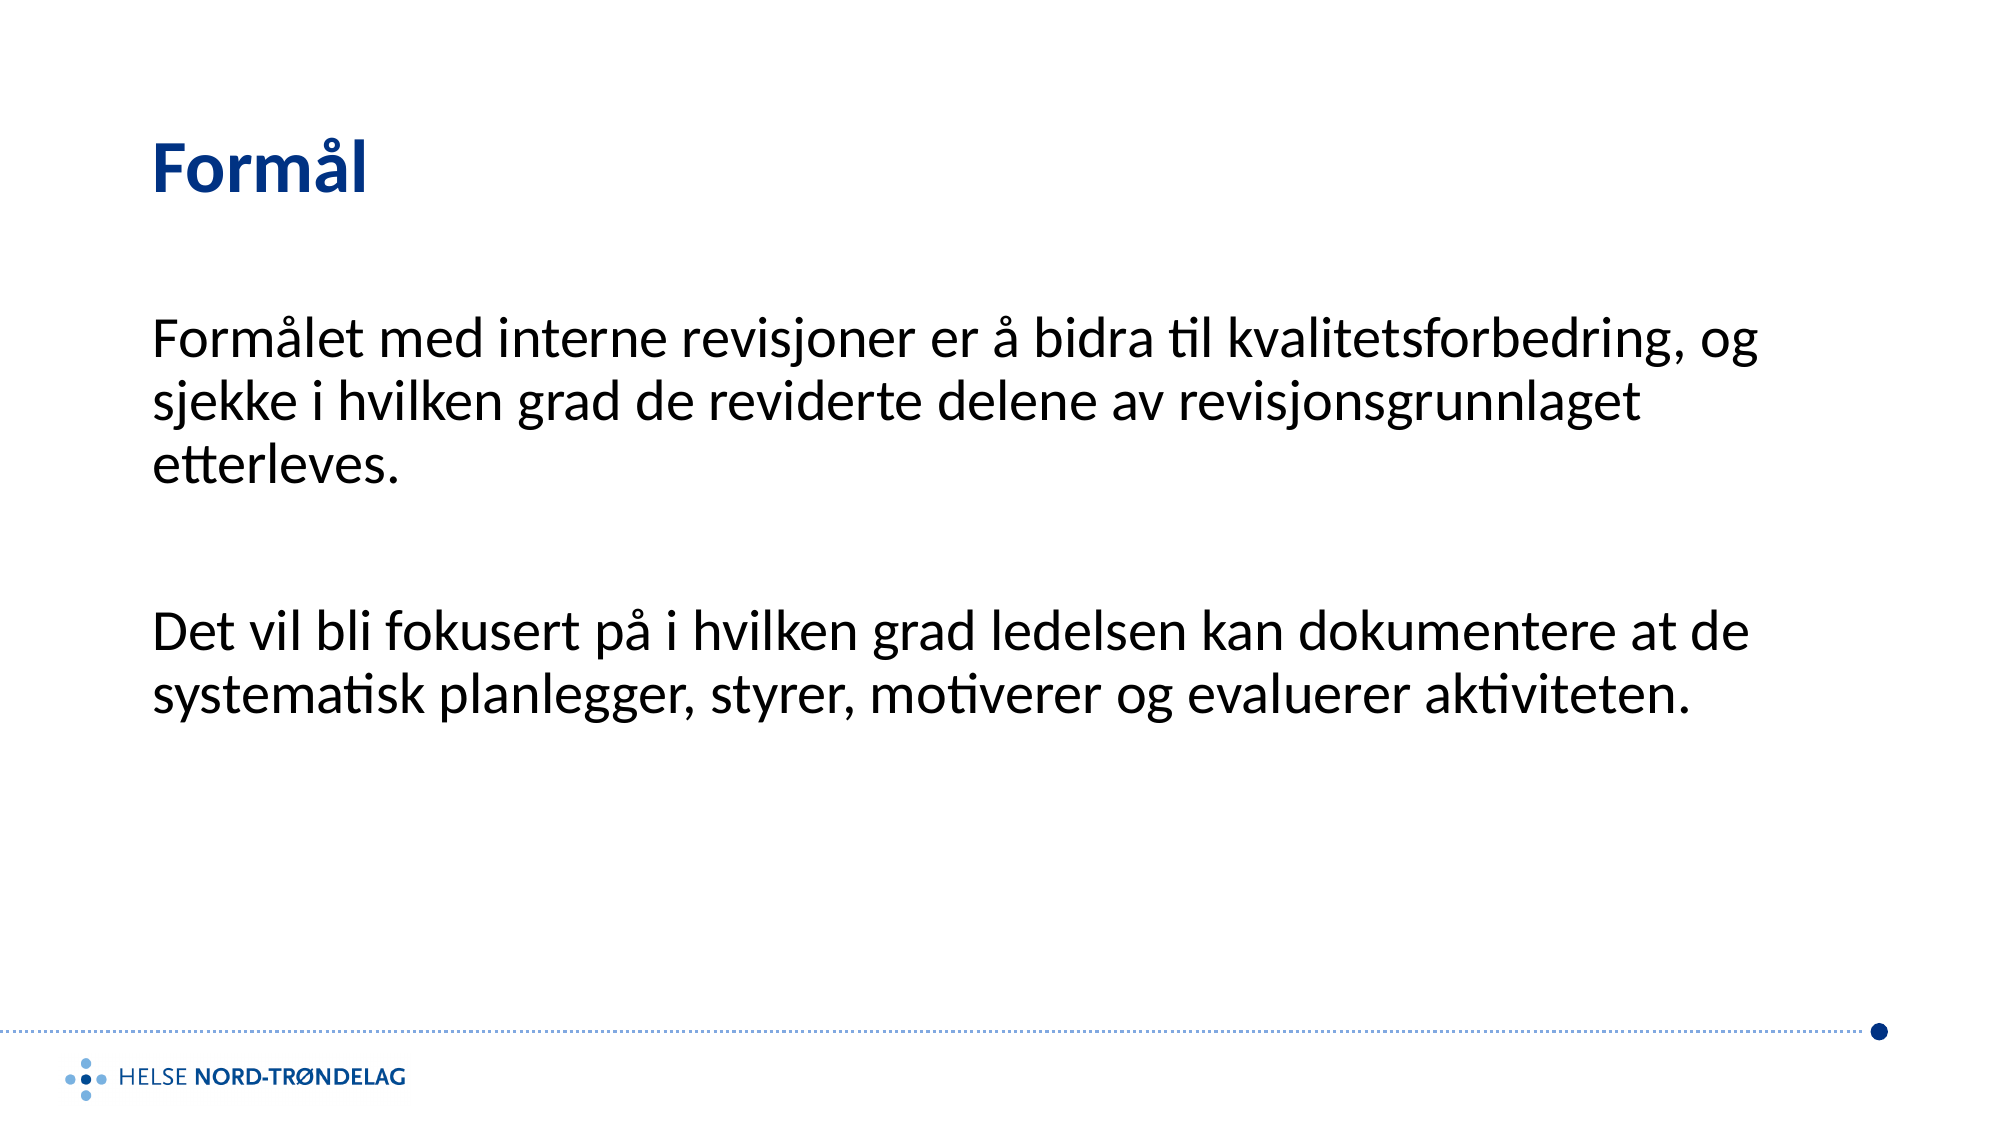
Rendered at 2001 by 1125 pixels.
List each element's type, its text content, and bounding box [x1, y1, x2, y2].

list Formålet med interne revisjoner er å bidra til kvalitetsforbedring, og sjekke i hvilken grad de reviderte delene av revisjonsgrunnlaget etterleves. Det vil bli fokusert på i hvilken grad ledelsen kan dokumentere at de systematisk planlegger, styrer, motiverer og evaluerer aktiviteten. [137, 299, 1863, 1014]
picture [58, 1053, 411, 1106]
title Formål [137, 59, 1863, 278]
